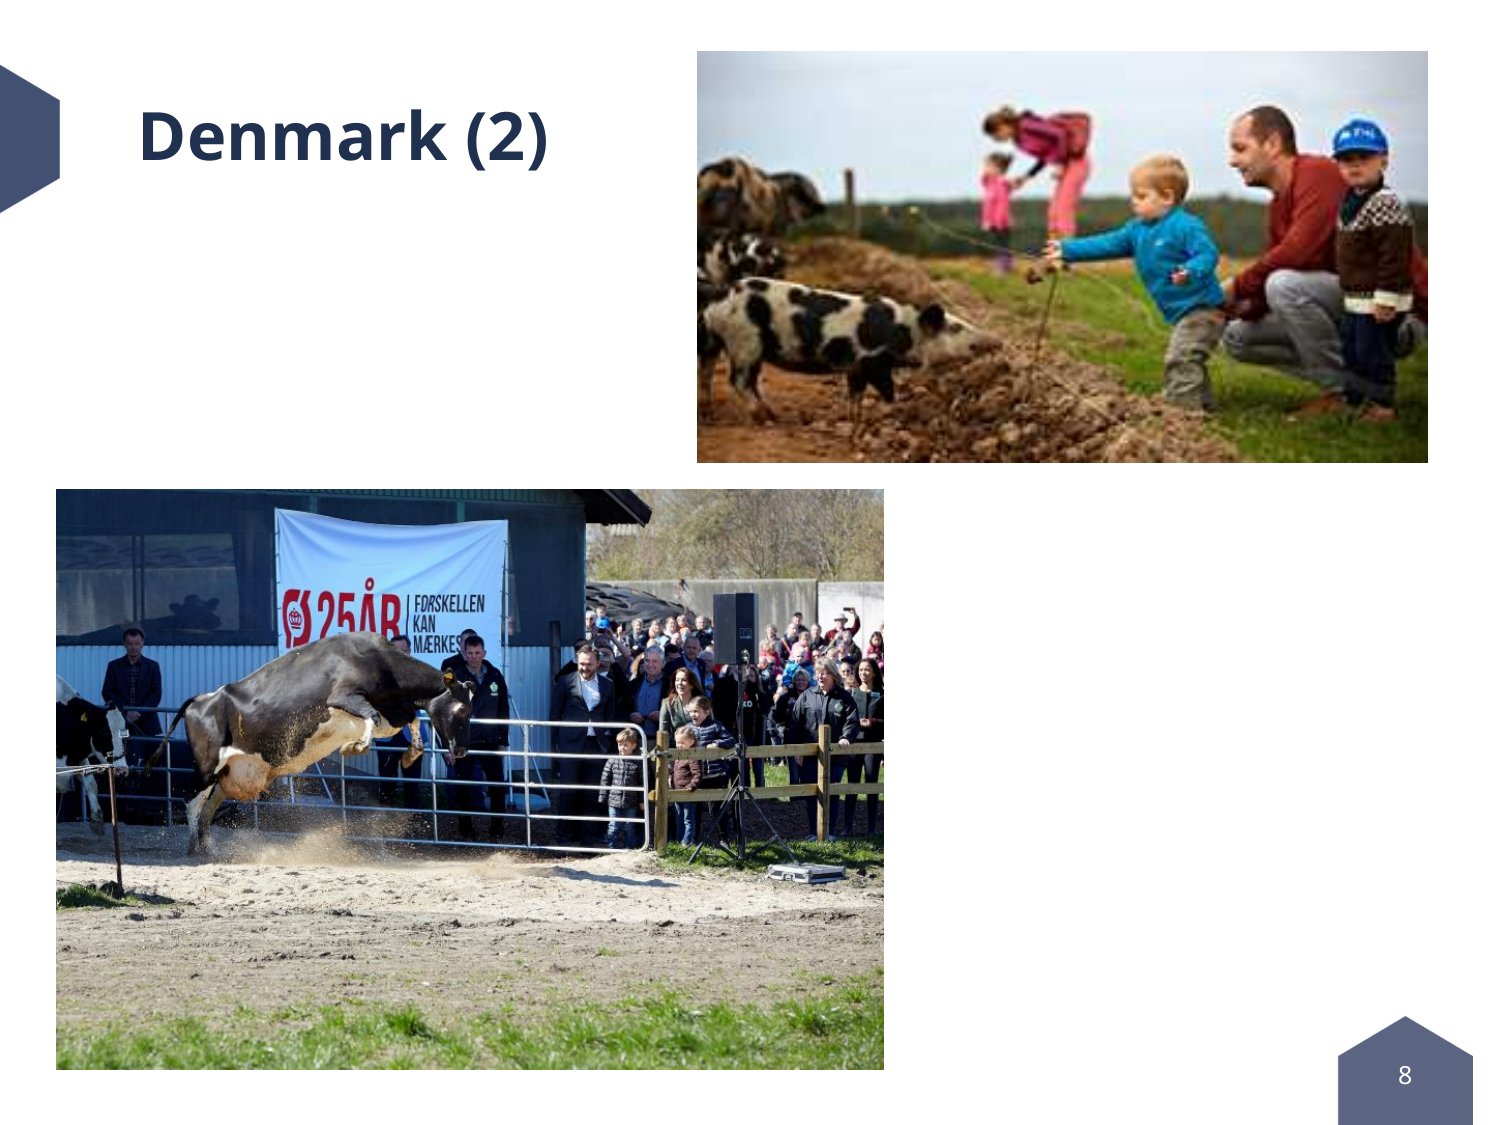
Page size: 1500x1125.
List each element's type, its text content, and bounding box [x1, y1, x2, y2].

slide_number 8 [1340, 1046, 1428, 1107]
picture [0, 0, 1500, 1125]
title Denmark (2) [122, 40, 1378, 228]
